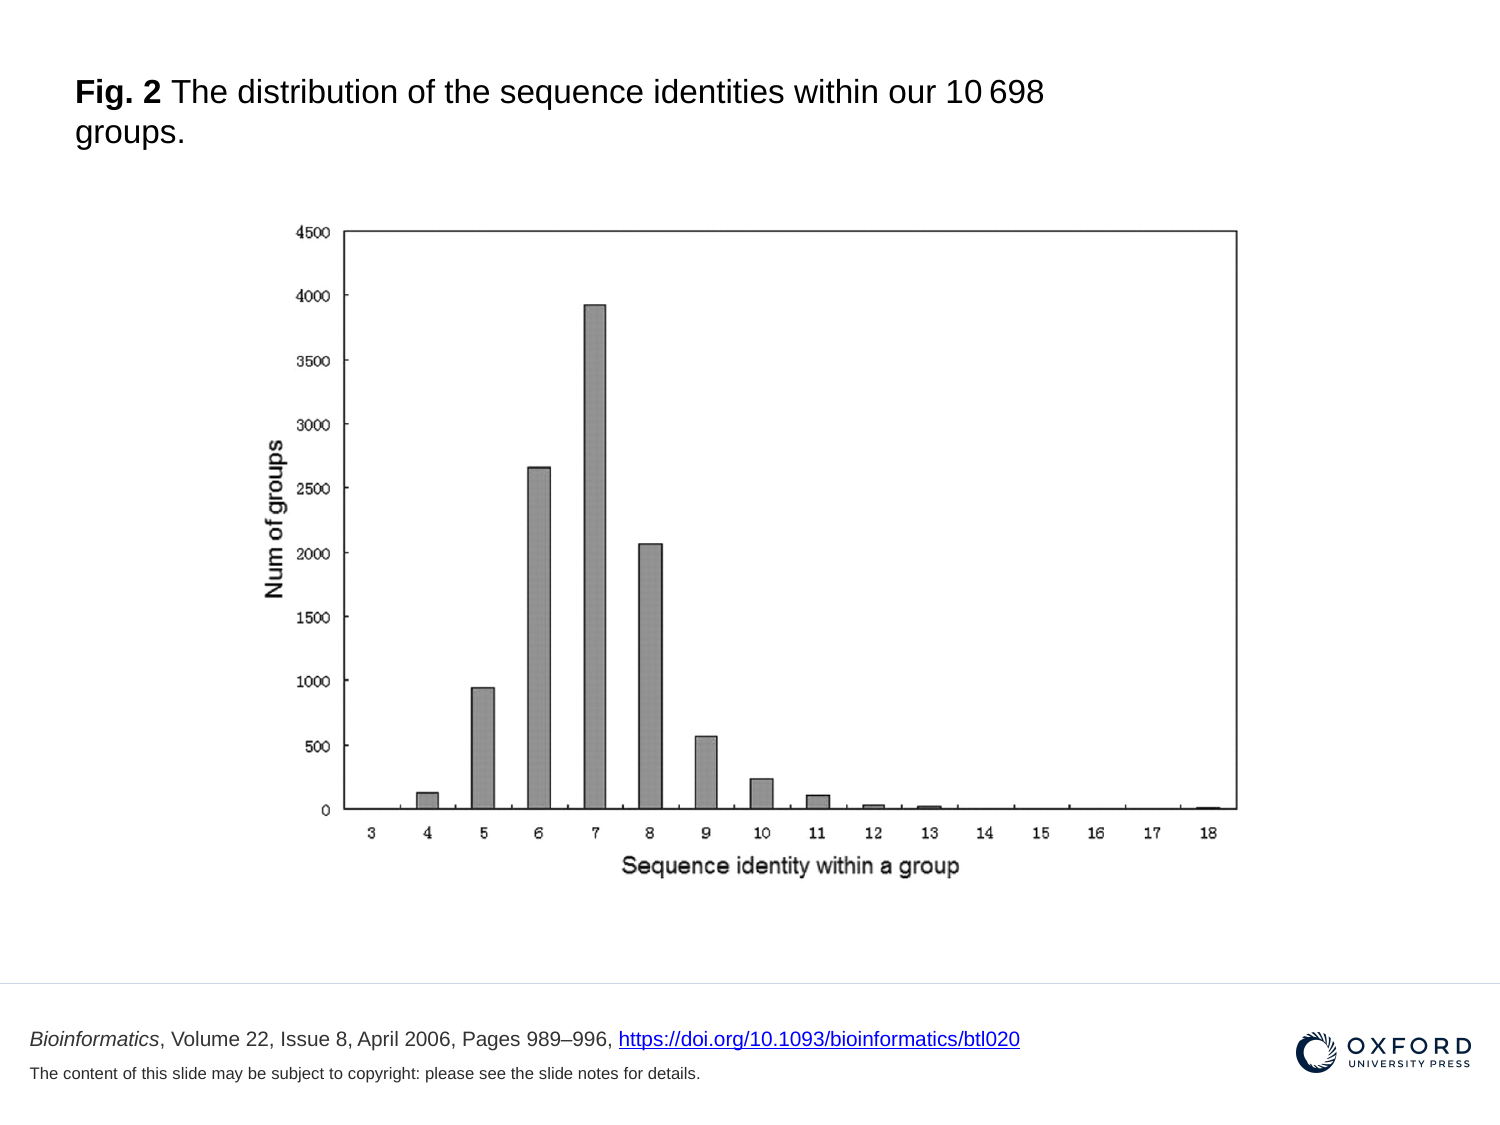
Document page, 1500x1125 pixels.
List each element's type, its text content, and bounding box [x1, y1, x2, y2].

picture [1296, 1032, 1471, 1073]
title Fig. 2 The distribution of the sequence identities within our 10 698 groups. [75, 69, 1078, 171]
footer Bioinformatics, Volume 22, Issue 8, April 2006, Pages 989–996, https://doi.org/10.1093/bioinformatics/btl020 The content of this slide may be subject to copyright: please see the slide notes for details. [0, 983, 1260, 1125]
picture [262, 224, 1238, 882]
